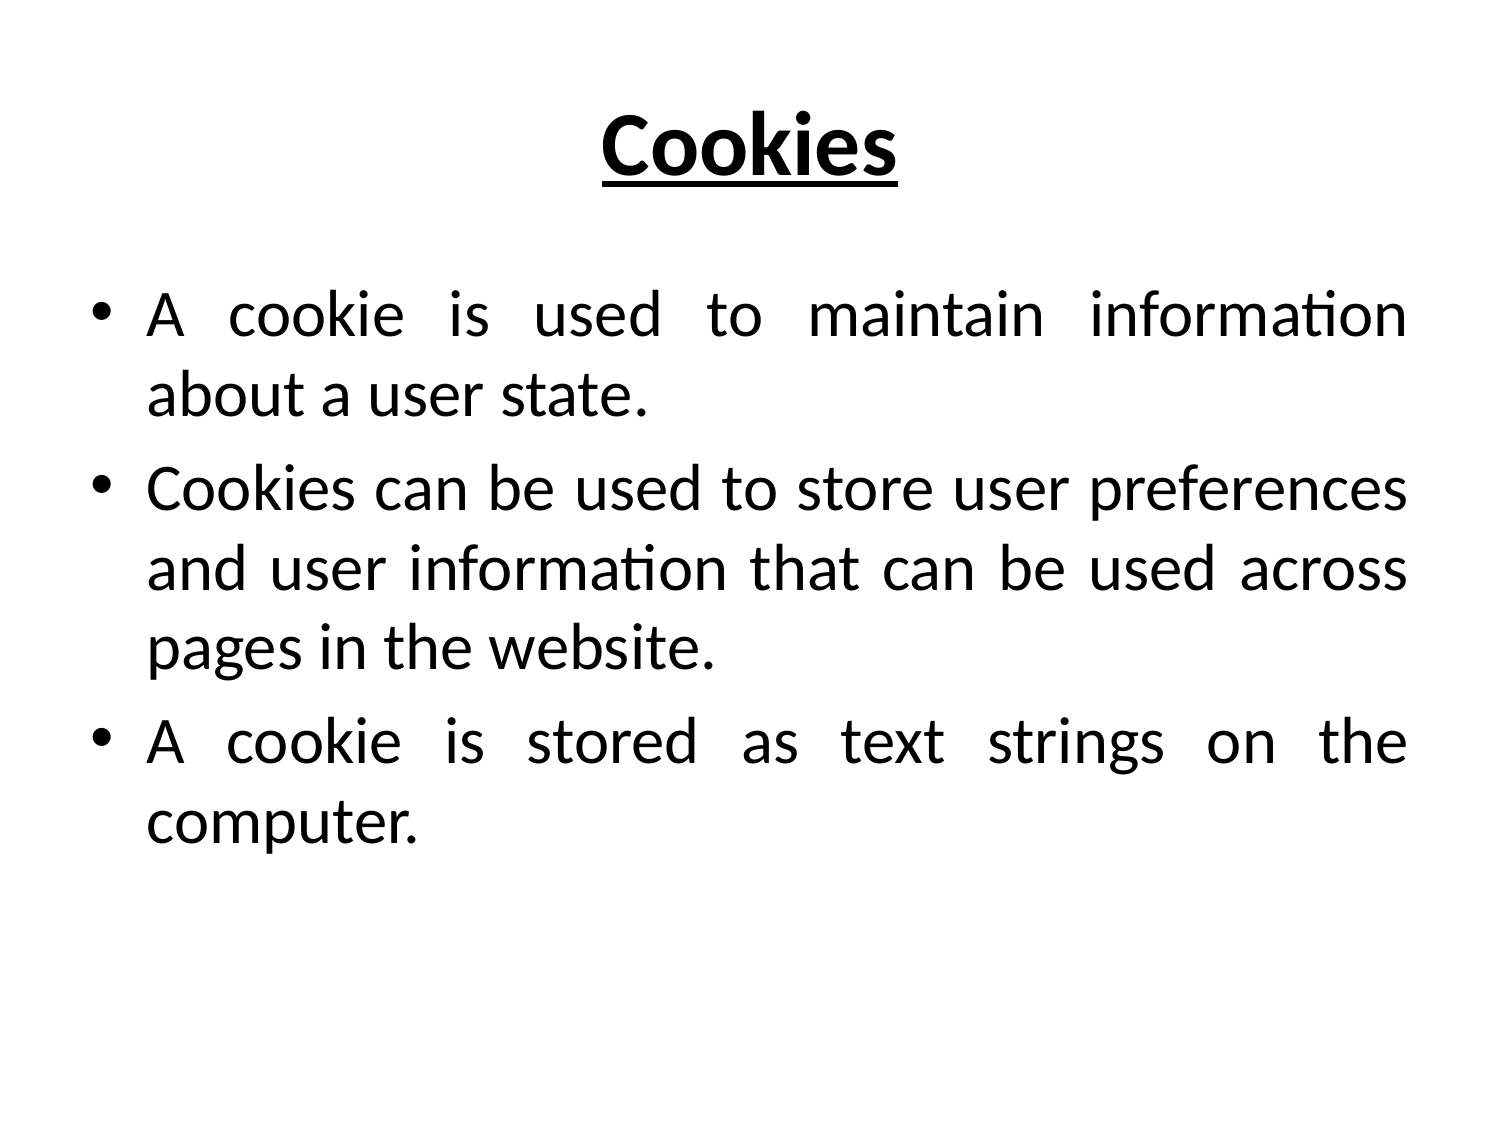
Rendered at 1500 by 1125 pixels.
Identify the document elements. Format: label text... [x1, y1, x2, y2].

title Cookies [75, 45, 1425, 233]
list A cookie is used to maintain information about a user state. Cookies can be used to store user preferences and user information that can be used across pages in the website. A cookie is stored as text strings on the computer. [75, 262, 1425, 1005]
